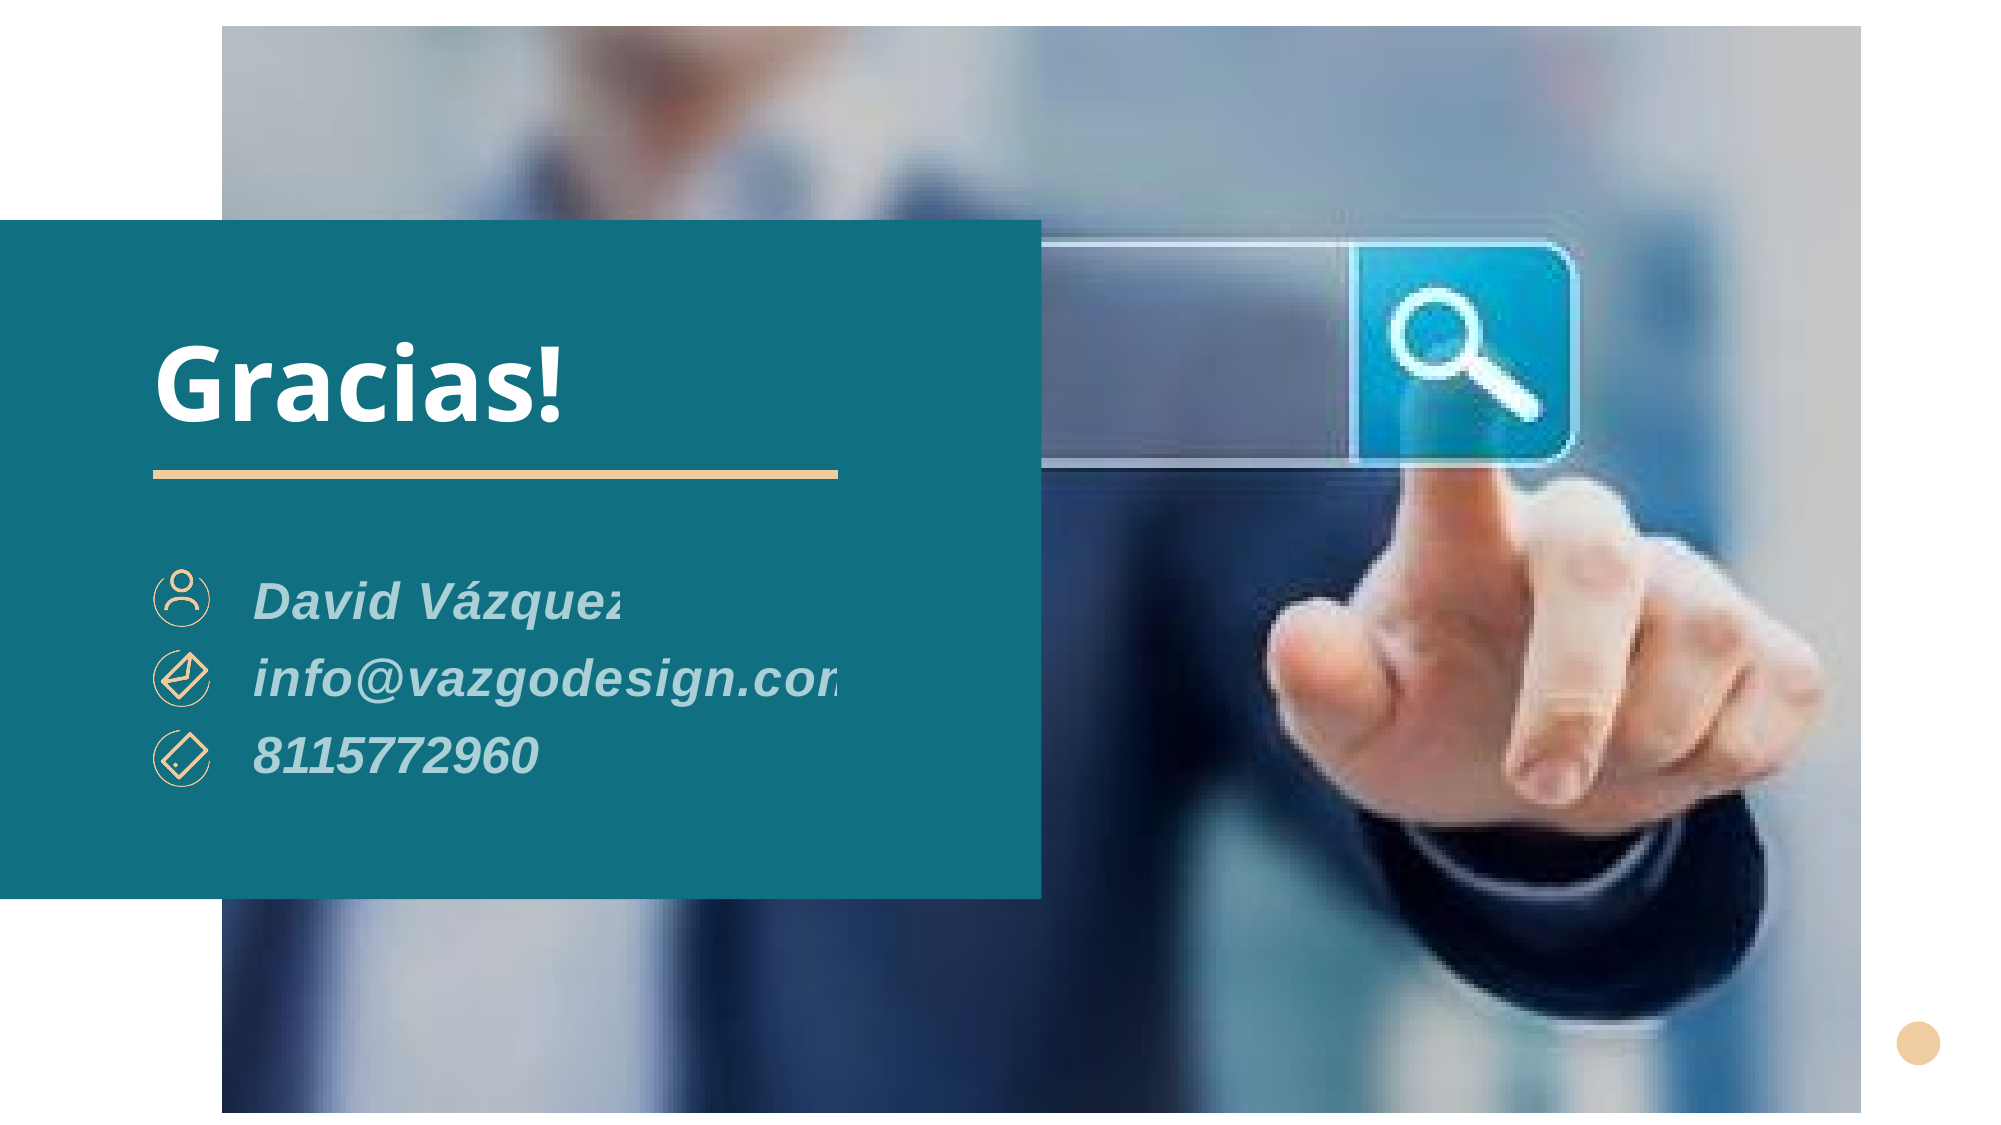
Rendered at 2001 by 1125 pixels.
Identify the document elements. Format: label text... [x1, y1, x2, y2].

text_box David Vázquez info@vazgodesign.com 8115772960 [0, 220, 222, 900]
title Gracias! [137, 279, 222, 497]
picture [153, 650, 210, 707]
picture [222, 26, 1861, 1113]
picture [153, 569, 210, 628]
picture [153, 730, 210, 787]
